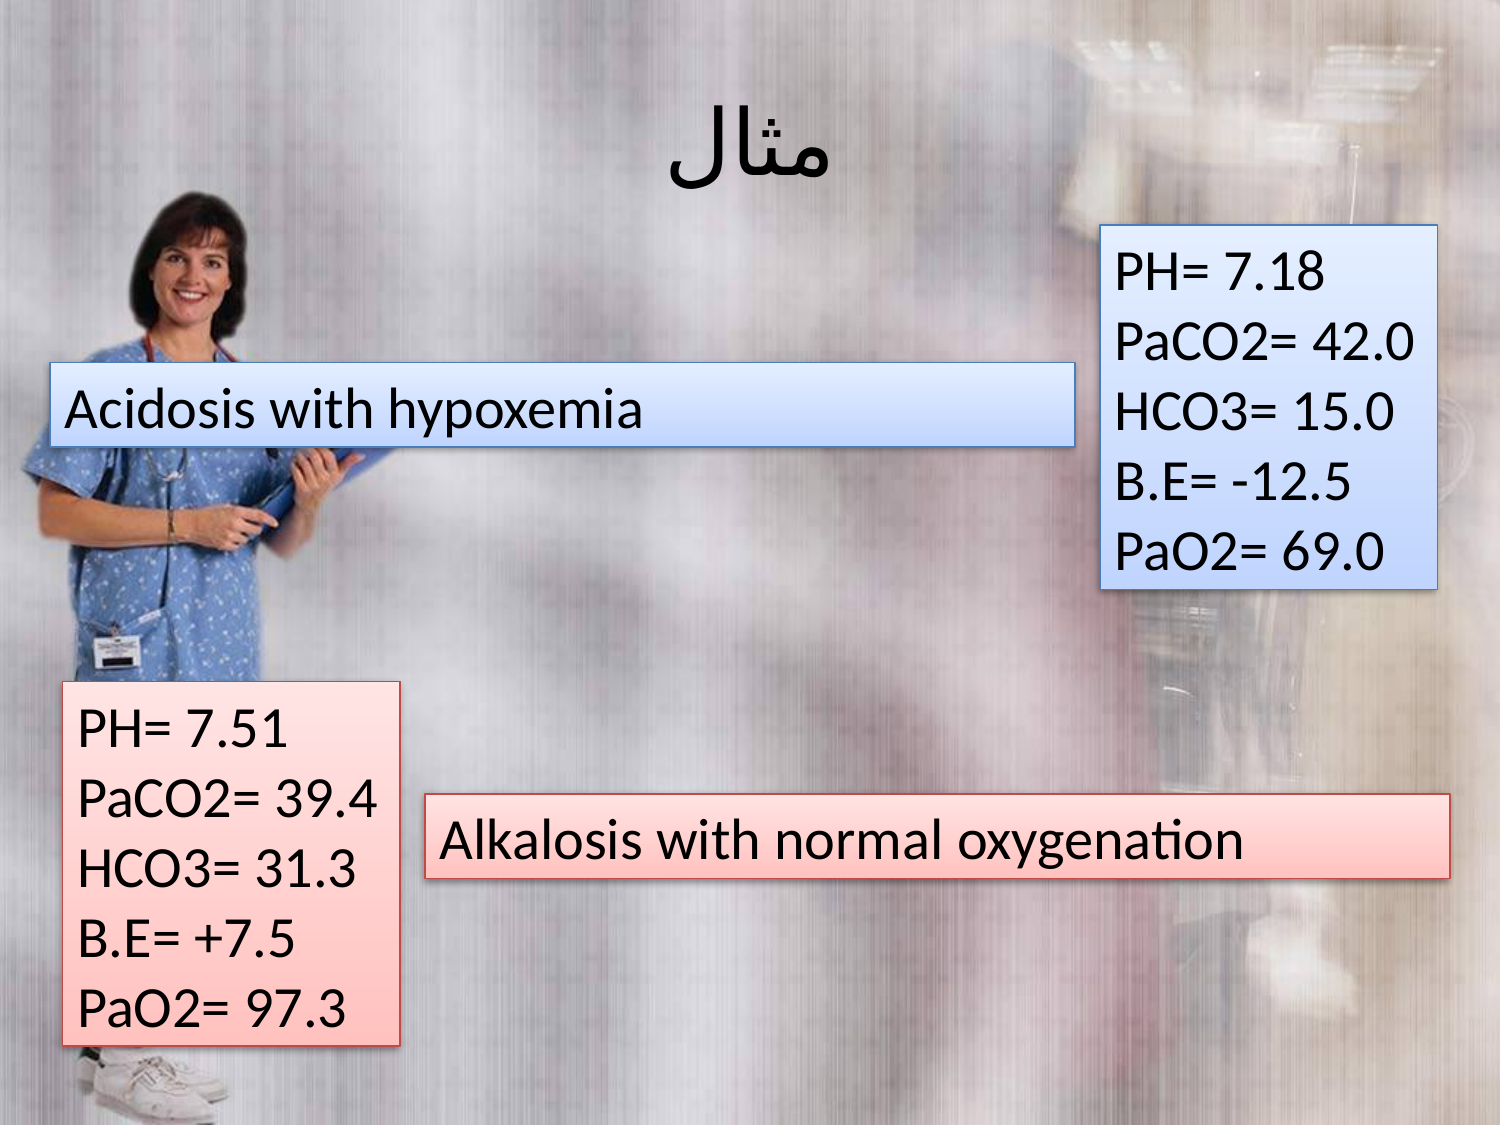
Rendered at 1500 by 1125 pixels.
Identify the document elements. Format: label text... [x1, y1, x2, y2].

text_box PH= 7.18 PaCO2= 42.0 HCO3= 15.0 B.E= -12.5 PaO2= 69.0 [1099, 224, 1438, 590]
text_box Alkalosis with normal oxygenation [424, 793, 1451, 879]
text_box PH= 7.51 PaCO2= 39.4 HCO3= 31.3 B.E= +7.5 PaO2= 97.3 [62, 681, 401, 1047]
text_box Acidosis with hypoxemia [49, 362, 1076, 448]
picture [0, 0, 1500, 1125]
title مثال [74, 44, 1426, 233]
